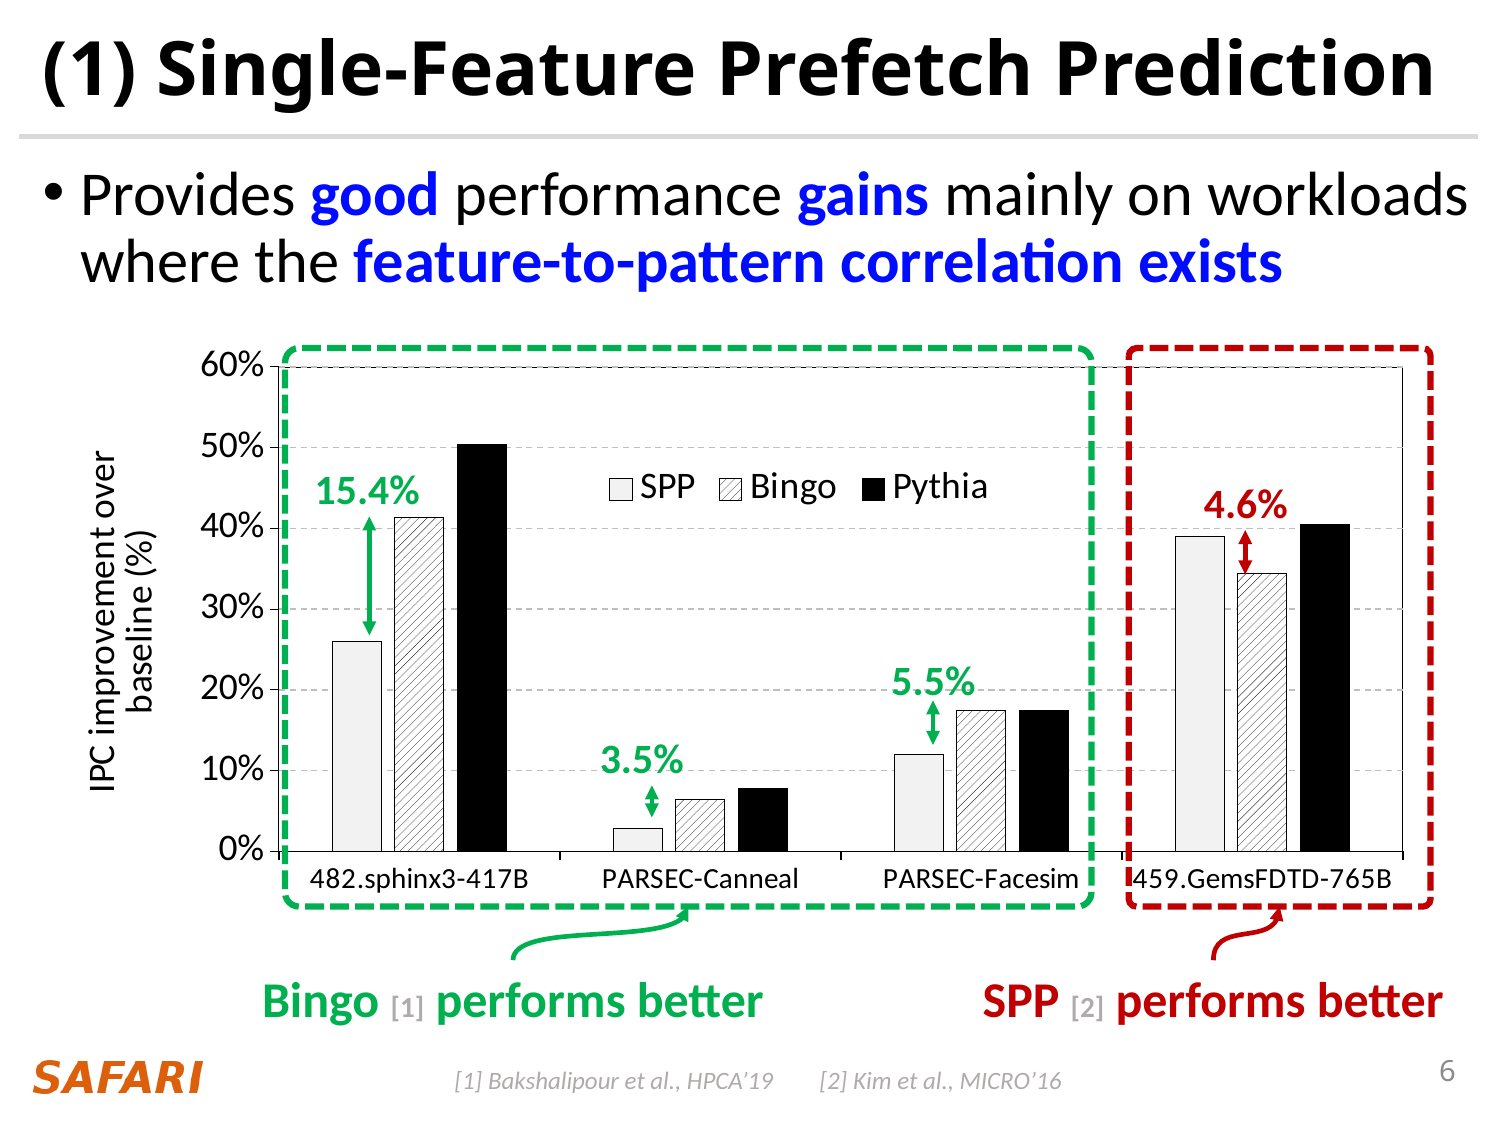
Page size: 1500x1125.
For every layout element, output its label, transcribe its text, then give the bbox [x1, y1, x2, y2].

text_box Bingo [1] performs better [247, 960, 779, 1035]
title (1) Single-Feature Prefetch Prediction [27, 21, 1487, 122]
text_box [2] Kim et al., MICRO’16 [804, 1057, 1078, 1103]
list Provides good performance gains mainly on workloads where the feature-to-pattern correlation exists [27, 153, 1487, 1043]
text_box SPP [2] performs better [967, 960, 1459, 1035]
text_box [573, 845, 628, 1021]
chart [48, 336, 1431, 908]
picture [31, 1051, 209, 1104]
text_box [1] Bakshalipour et al., HPCA’19 [439, 1057, 789, 1103]
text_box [1219, 900, 1274, 967]
